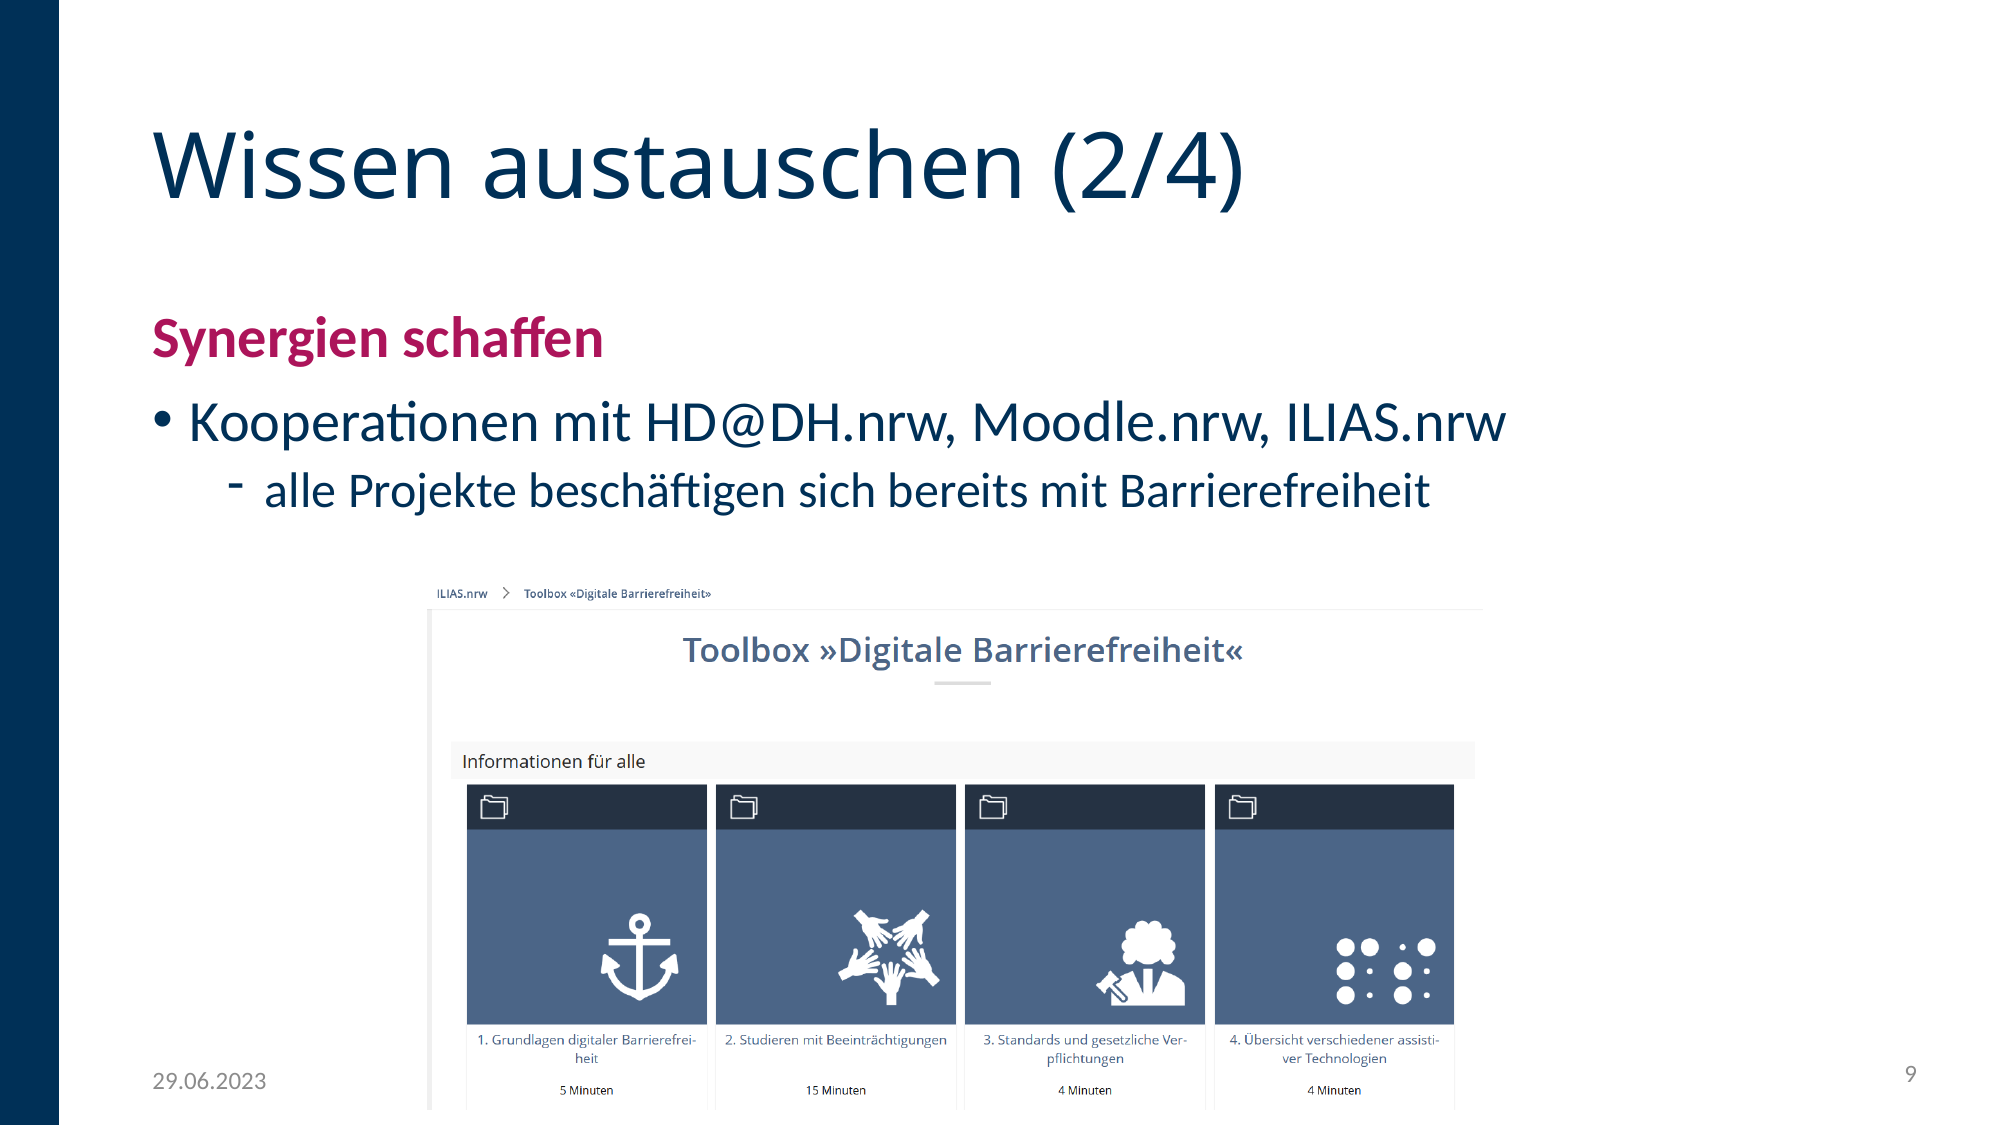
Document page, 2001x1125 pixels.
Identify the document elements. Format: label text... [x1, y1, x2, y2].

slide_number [137, 1049, 427, 1110]
picture [427, 578, 1483, 1110]
slide_number 9 [1483, 1042, 1933, 1103]
list Synergien schaffen Kooperationen mit HD@DH.nrw, Moodle.nrw, ILIAS.nrw alle Projekte beschäftigen sich bereits mit Barrierefreiheit [137, 299, 1933, 557]
title Wissen austauschen (2/4) [137, 59, 1933, 278]
